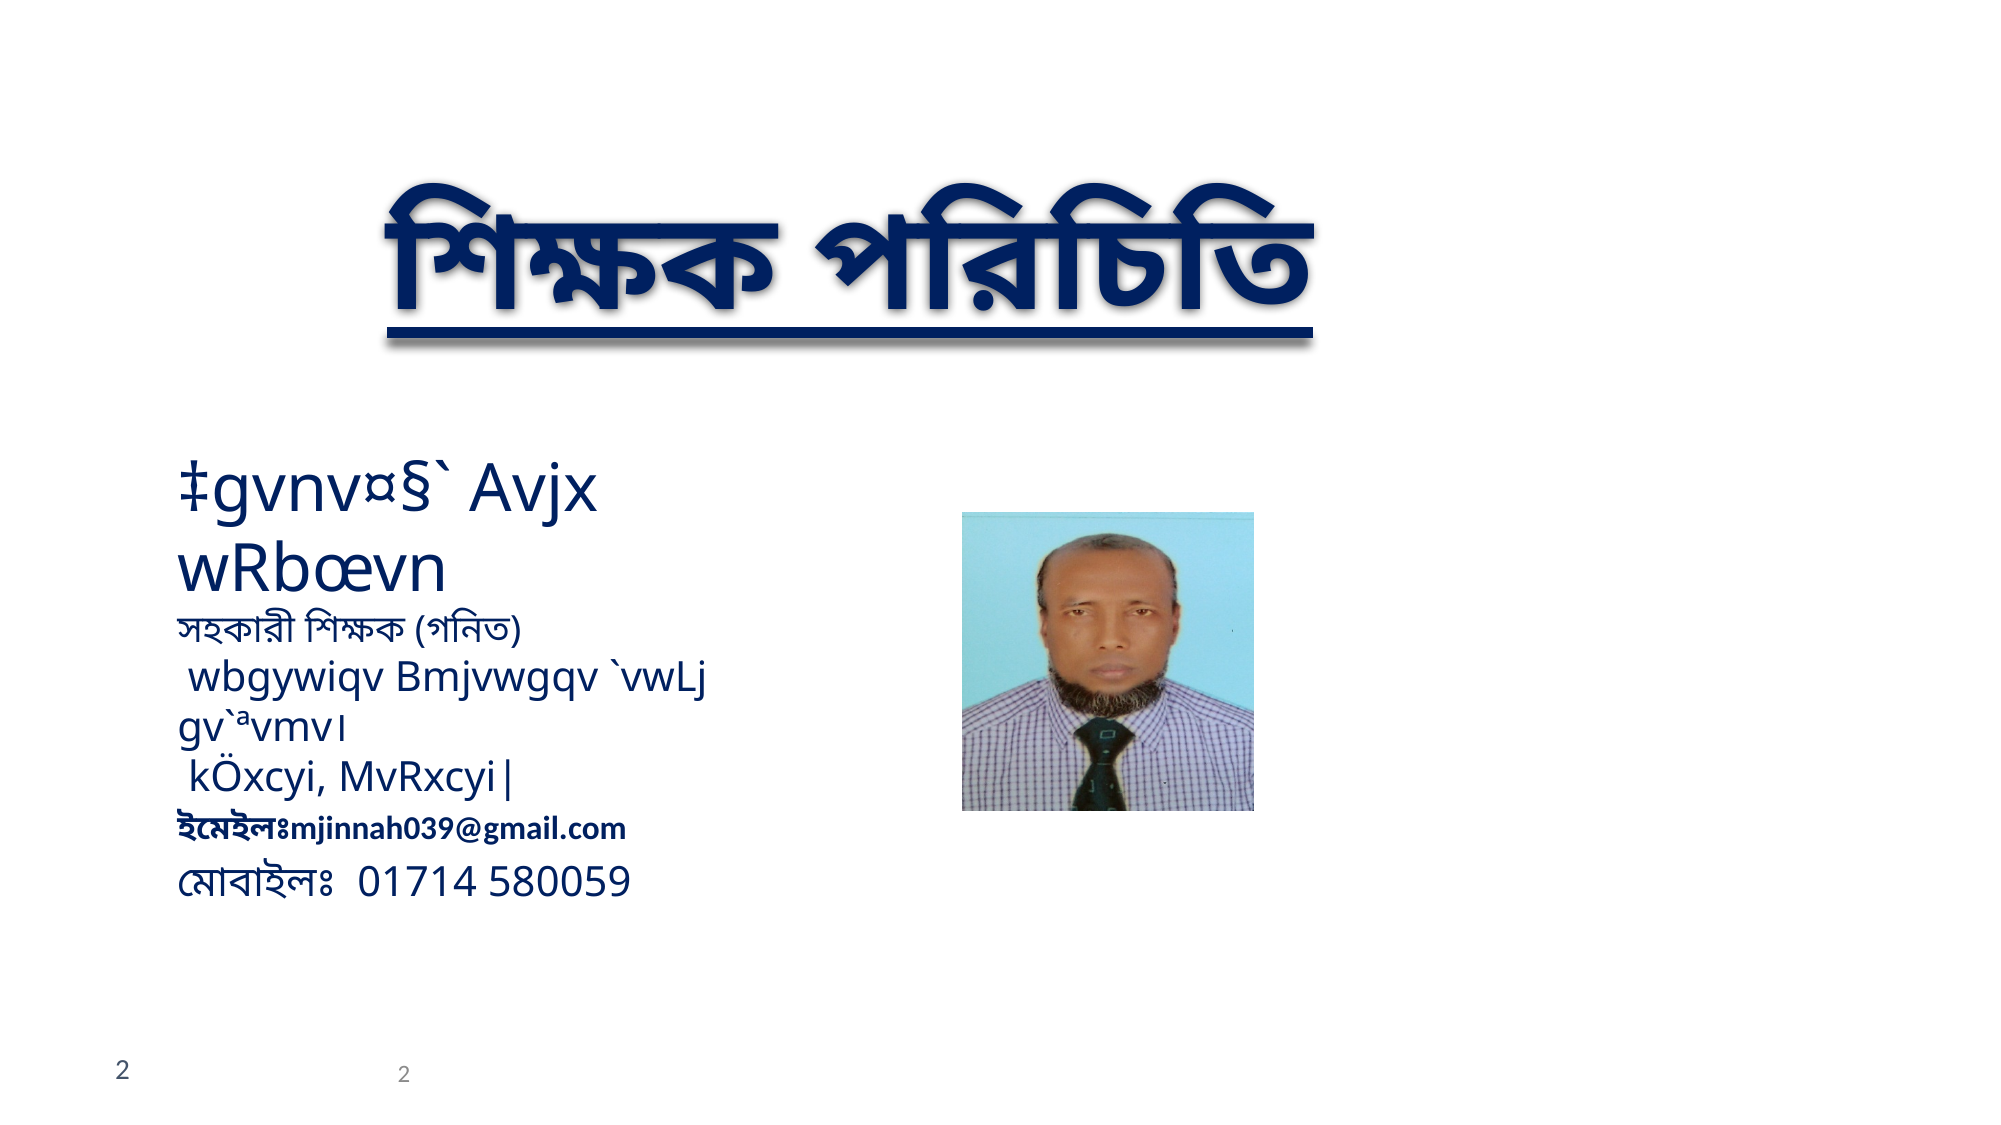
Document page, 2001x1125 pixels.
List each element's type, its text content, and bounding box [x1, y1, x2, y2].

text_box ‡gvnv¤§` Avjx wRbœvn সহকারী শিক্ষক (গনিত) wbgywiqv Bmjvwgqv `vwLj gv`ªvmv। kÖxcyi, MvRxcyi| ইমেইলঃmjinnah039@gmail.com মোবাইলঃ 01714 580059 [162, 437, 875, 971]
text_box 2 [100, 1042, 426, 1103]
picture [962, 512, 1254, 811]
text_box শিক্ষক পরিচিতি [362, 164, 1338, 345]
